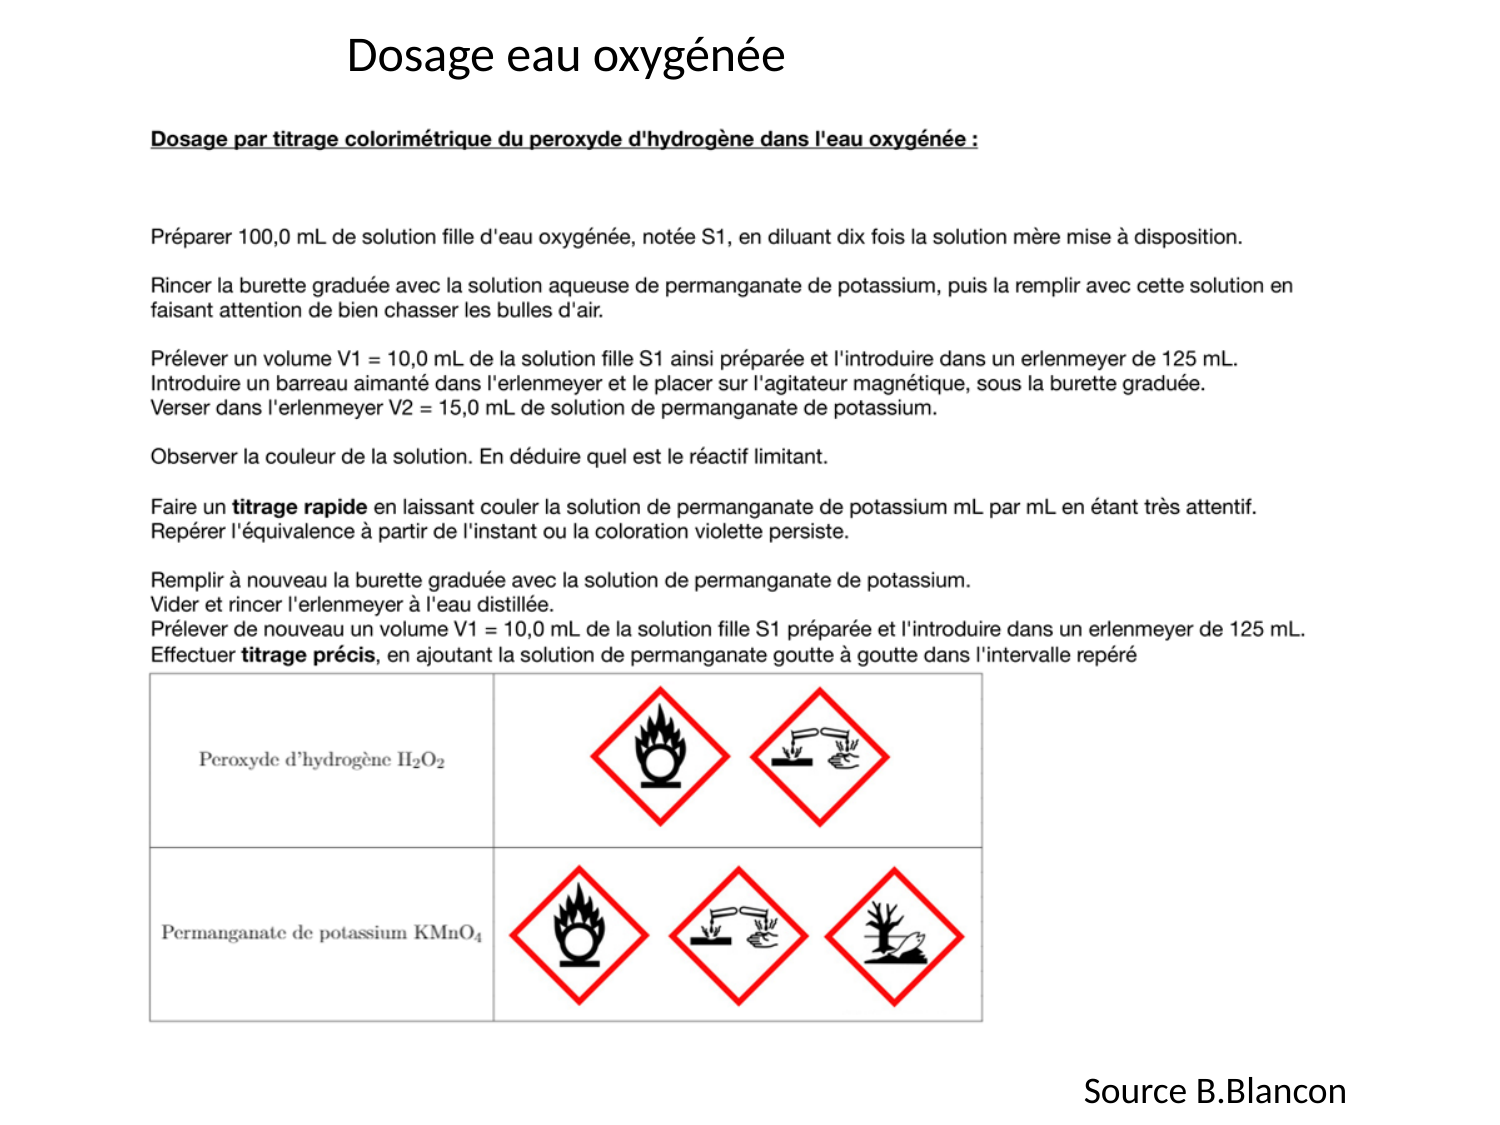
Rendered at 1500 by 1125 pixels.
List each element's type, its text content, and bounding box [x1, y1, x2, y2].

text_box Source B.Blancon [1068, 1058, 1500, 1119]
picture [147, 125, 1308, 1026]
text_box Dosage eau oxygénée [332, 14, 1041, 89]
